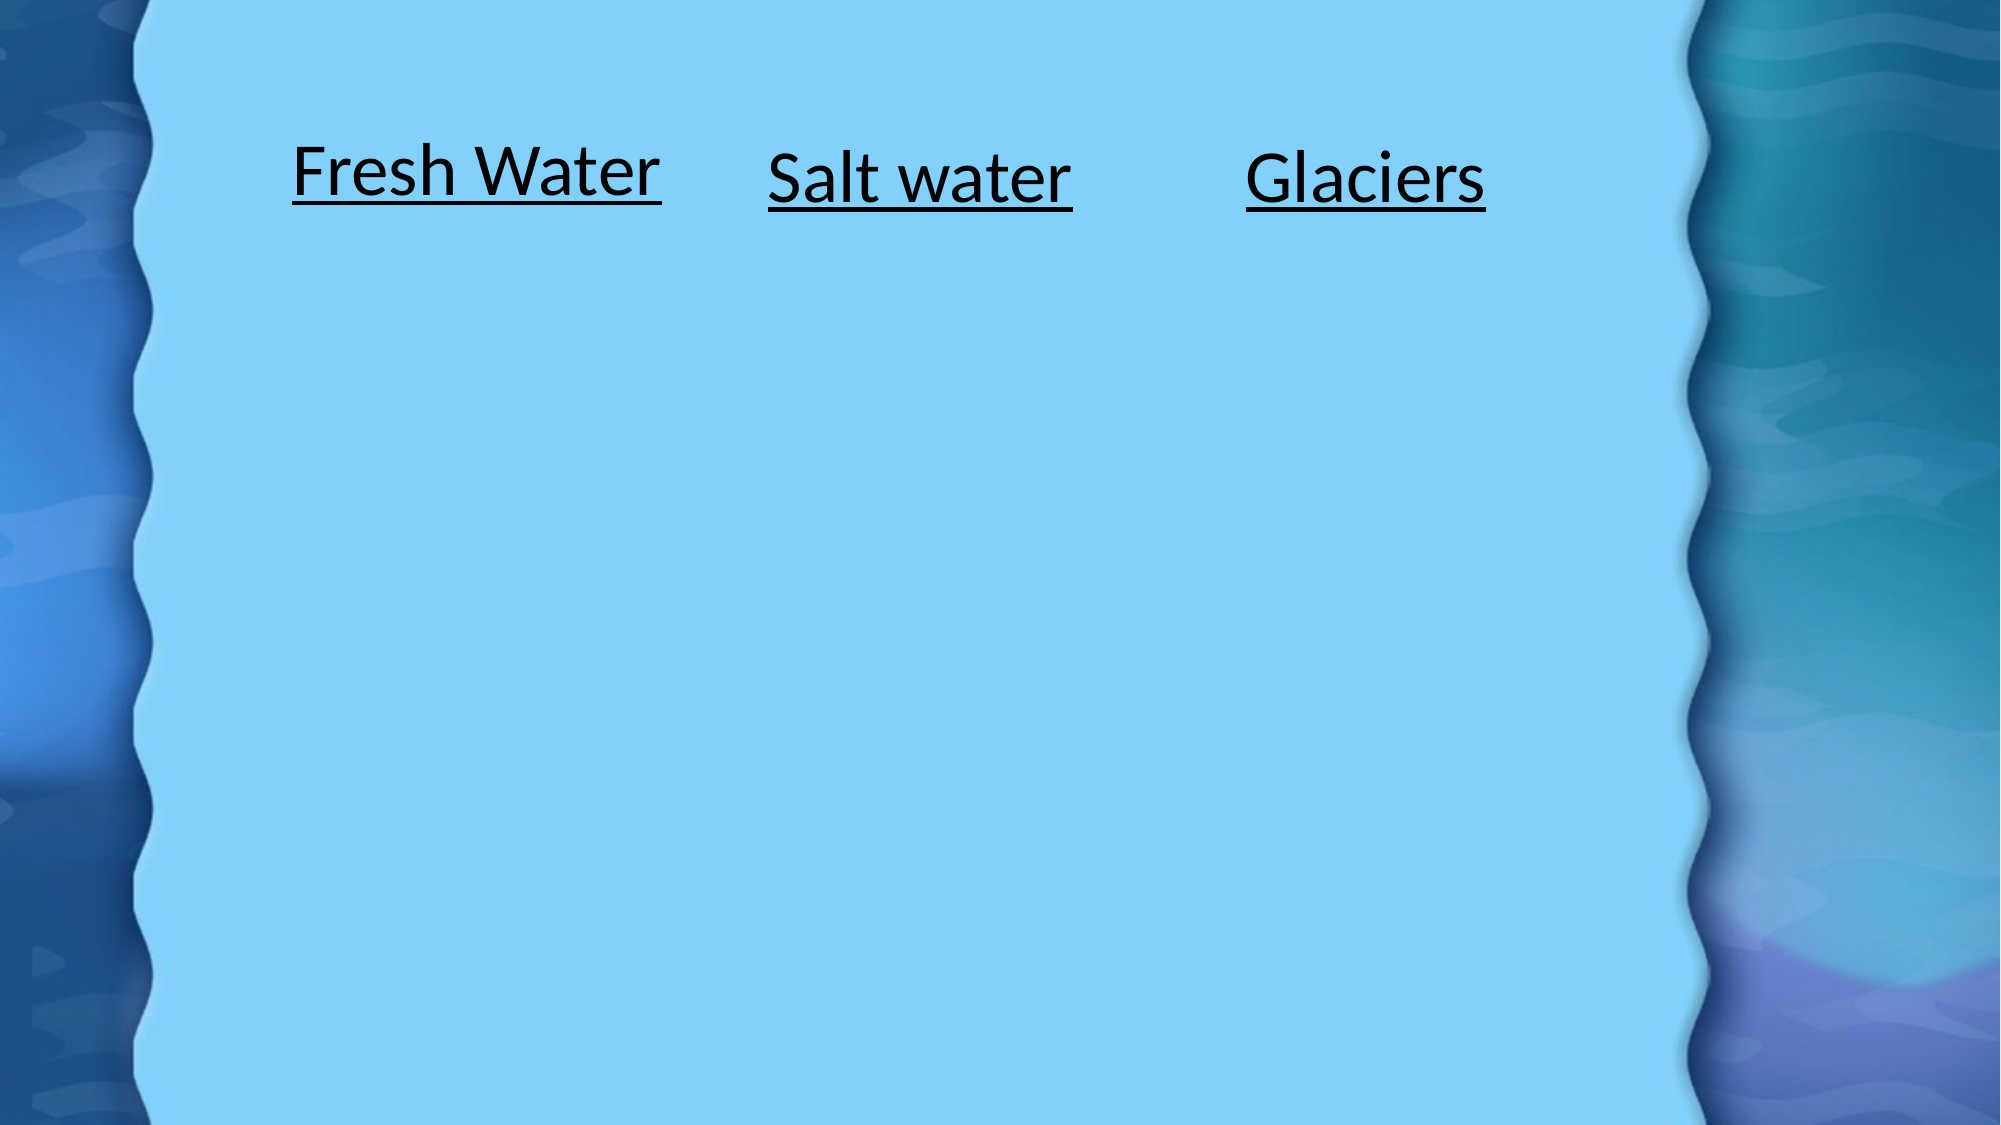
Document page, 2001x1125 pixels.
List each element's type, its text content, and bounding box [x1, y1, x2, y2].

picture [0, 0, 2001, 1125]
text_box Glaciers [1203, 120, 1529, 225]
text_box Fresh Water [270, 113, 684, 218]
text_box Salt water [752, 120, 1088, 225]
